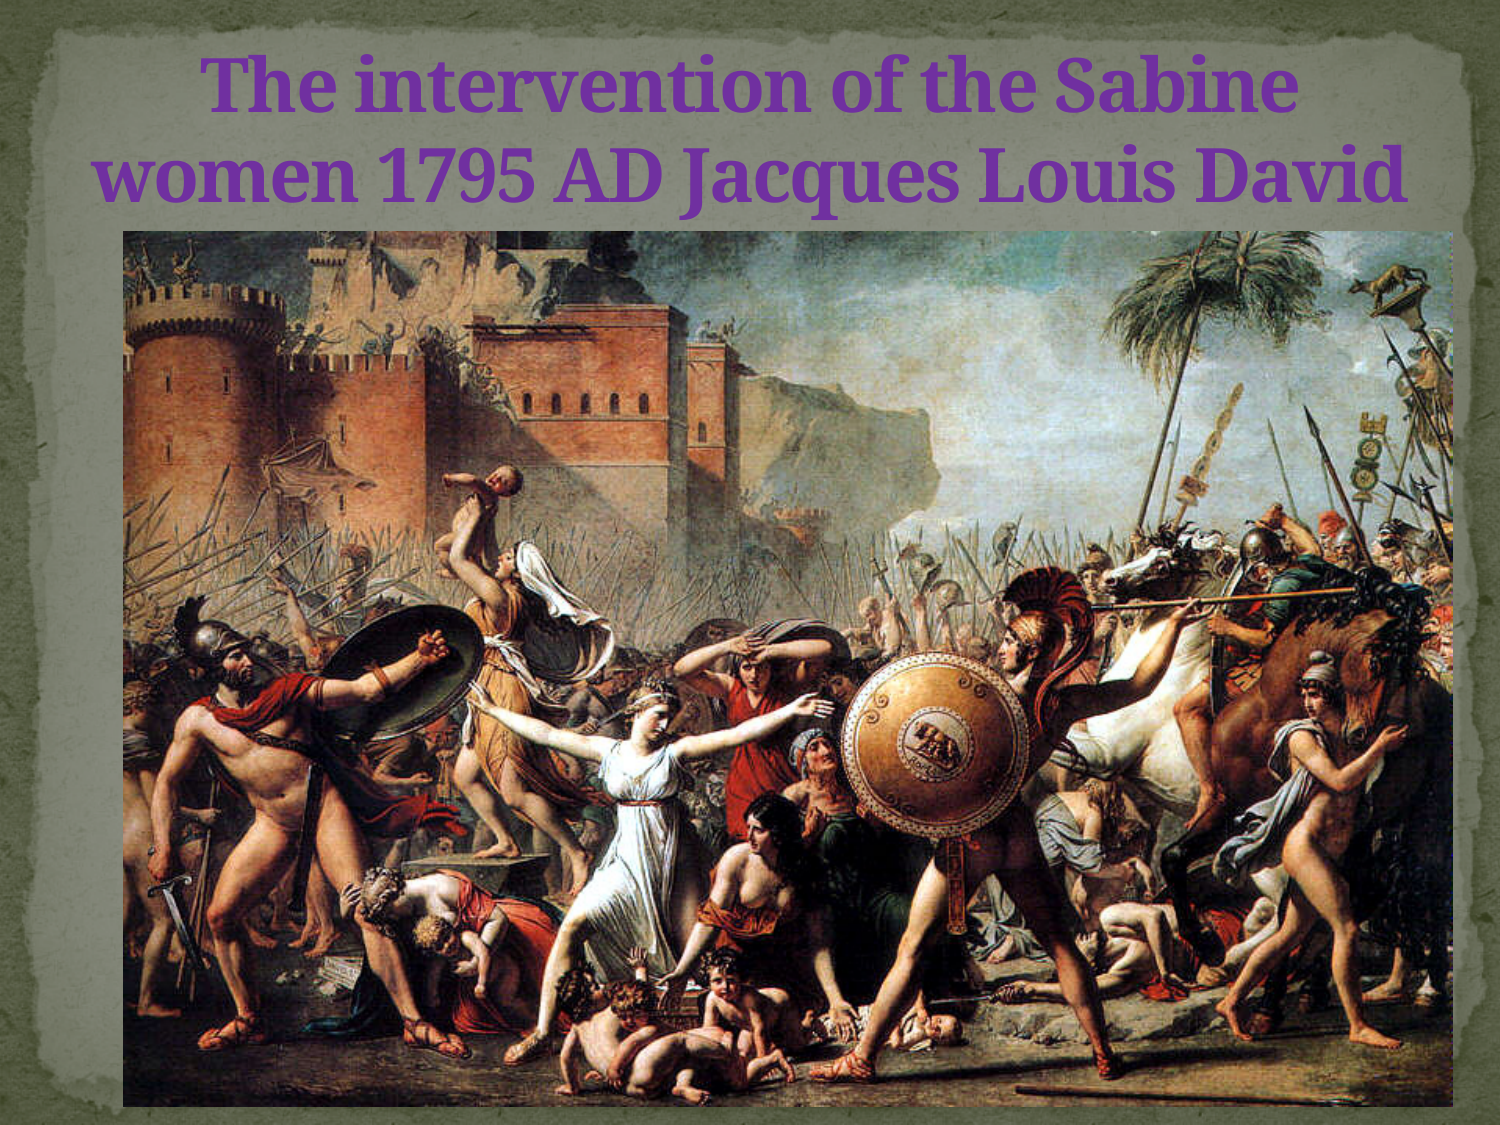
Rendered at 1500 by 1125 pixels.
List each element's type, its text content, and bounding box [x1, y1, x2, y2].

picture [123, 231, 1453, 1107]
title The intervention of the Sabine women 1795 AD Jacques Louis David [74, 24, 1425, 225]
